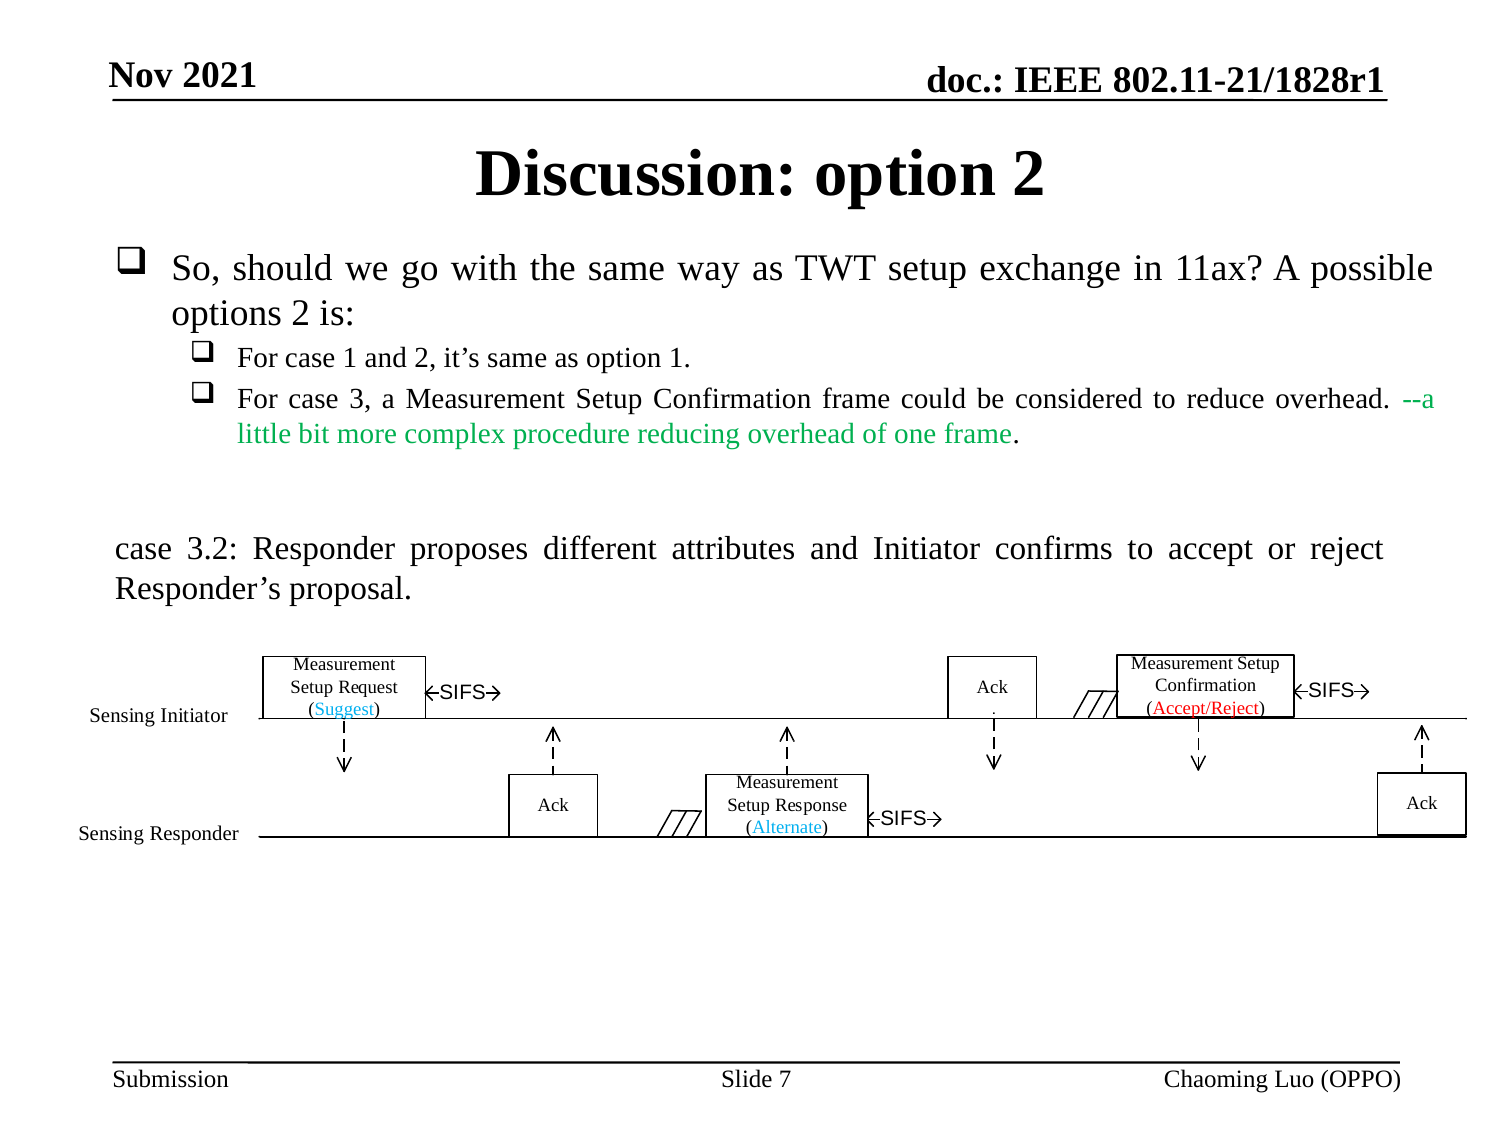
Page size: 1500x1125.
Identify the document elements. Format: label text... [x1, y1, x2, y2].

footer Chaoming Luo (OPPO) [949, 1061, 1402, 1093]
text_box case 3.2: Responder proposes different attributes and Initiator confirms to accept or reject Responder’s proposal. [99, 518, 1402, 580]
list So, should we go with the same way as TWT setup exchange in 11ax? A possible options 2 is: For case 1 and 2, it’s same as option 1. For case 3, a Measurement Setup Confirmation frame could be considered to reduce overhead. --a little bit more complex procedure reducing overhead of one frame. [99, 235, 1450, 488]
slide_number Slide 7 [712, 1061, 800, 1093]
title Discussion: option 2 [123, 105, 1399, 231]
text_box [54, 649, 1469, 862]
